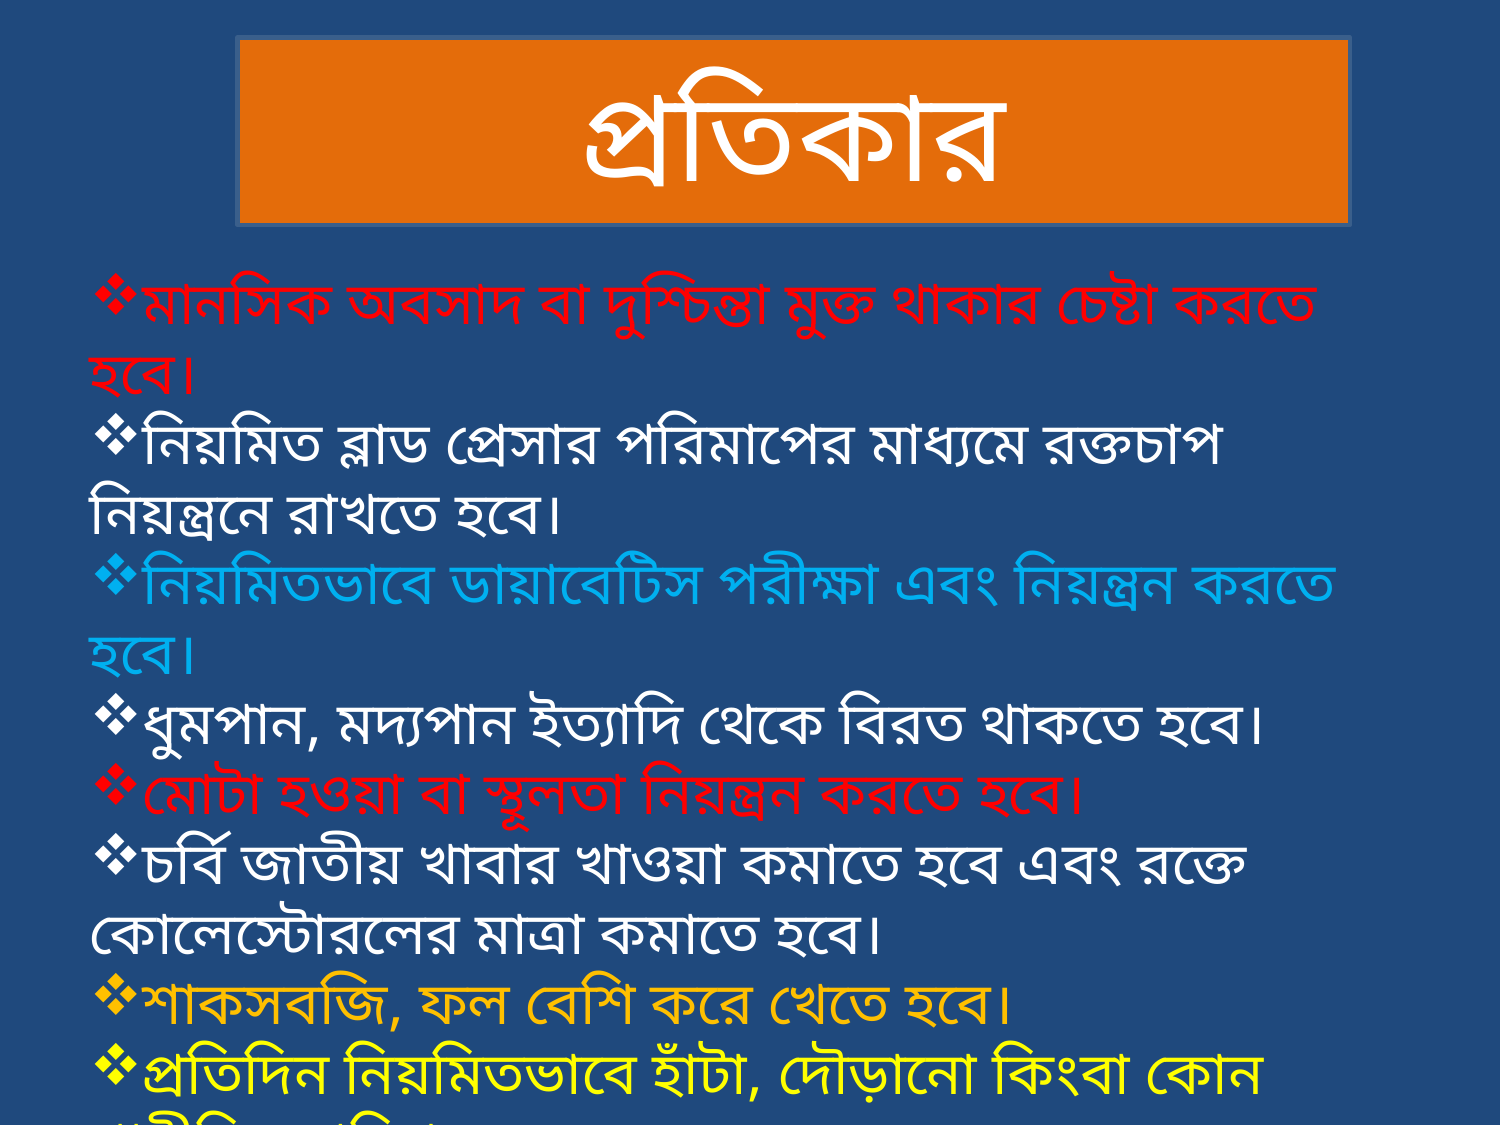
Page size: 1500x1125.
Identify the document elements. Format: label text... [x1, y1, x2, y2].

text_box মানসিক অবসাদ বা দুশ্চিন্তা মুক্ত থাকার চেষ্টা করতে হবে। নিয়মিত ব্লাড প্রেসার পরিমাপের মাধ্যমে রক্তচাপ নিয়ন্ত্রনে রাখতে হবে। নিয়মিতভাবে ডায়াবেটিস পরীক্ষা এবং নিয়ন্ত্রন করতে হবে। ধুমপান, মদ্যপান ইত্যাদি থেকে বিরত থাকতে হবে। মোটা হওয়া বা স্থূলতা নিয়ন্ত্রন করতে হবে। চর্বি জাতীয় খাবার খাওয়া কমাতে হবে এবং রক্তে কোলেস্টোরলের মাত্রা কমাতে হবে। শাকসবজি, ফল বেশি করে খেতে হবে। প্রতিদিন নিয়মিতভাবে হাঁটা, দৌড়ানো কিংবা কোন শারীরিক পরিশ্রম করতে হবে। [74, 214, 1413, 1125]
text_box প্রতিকার [235, 35, 1352, 227]
